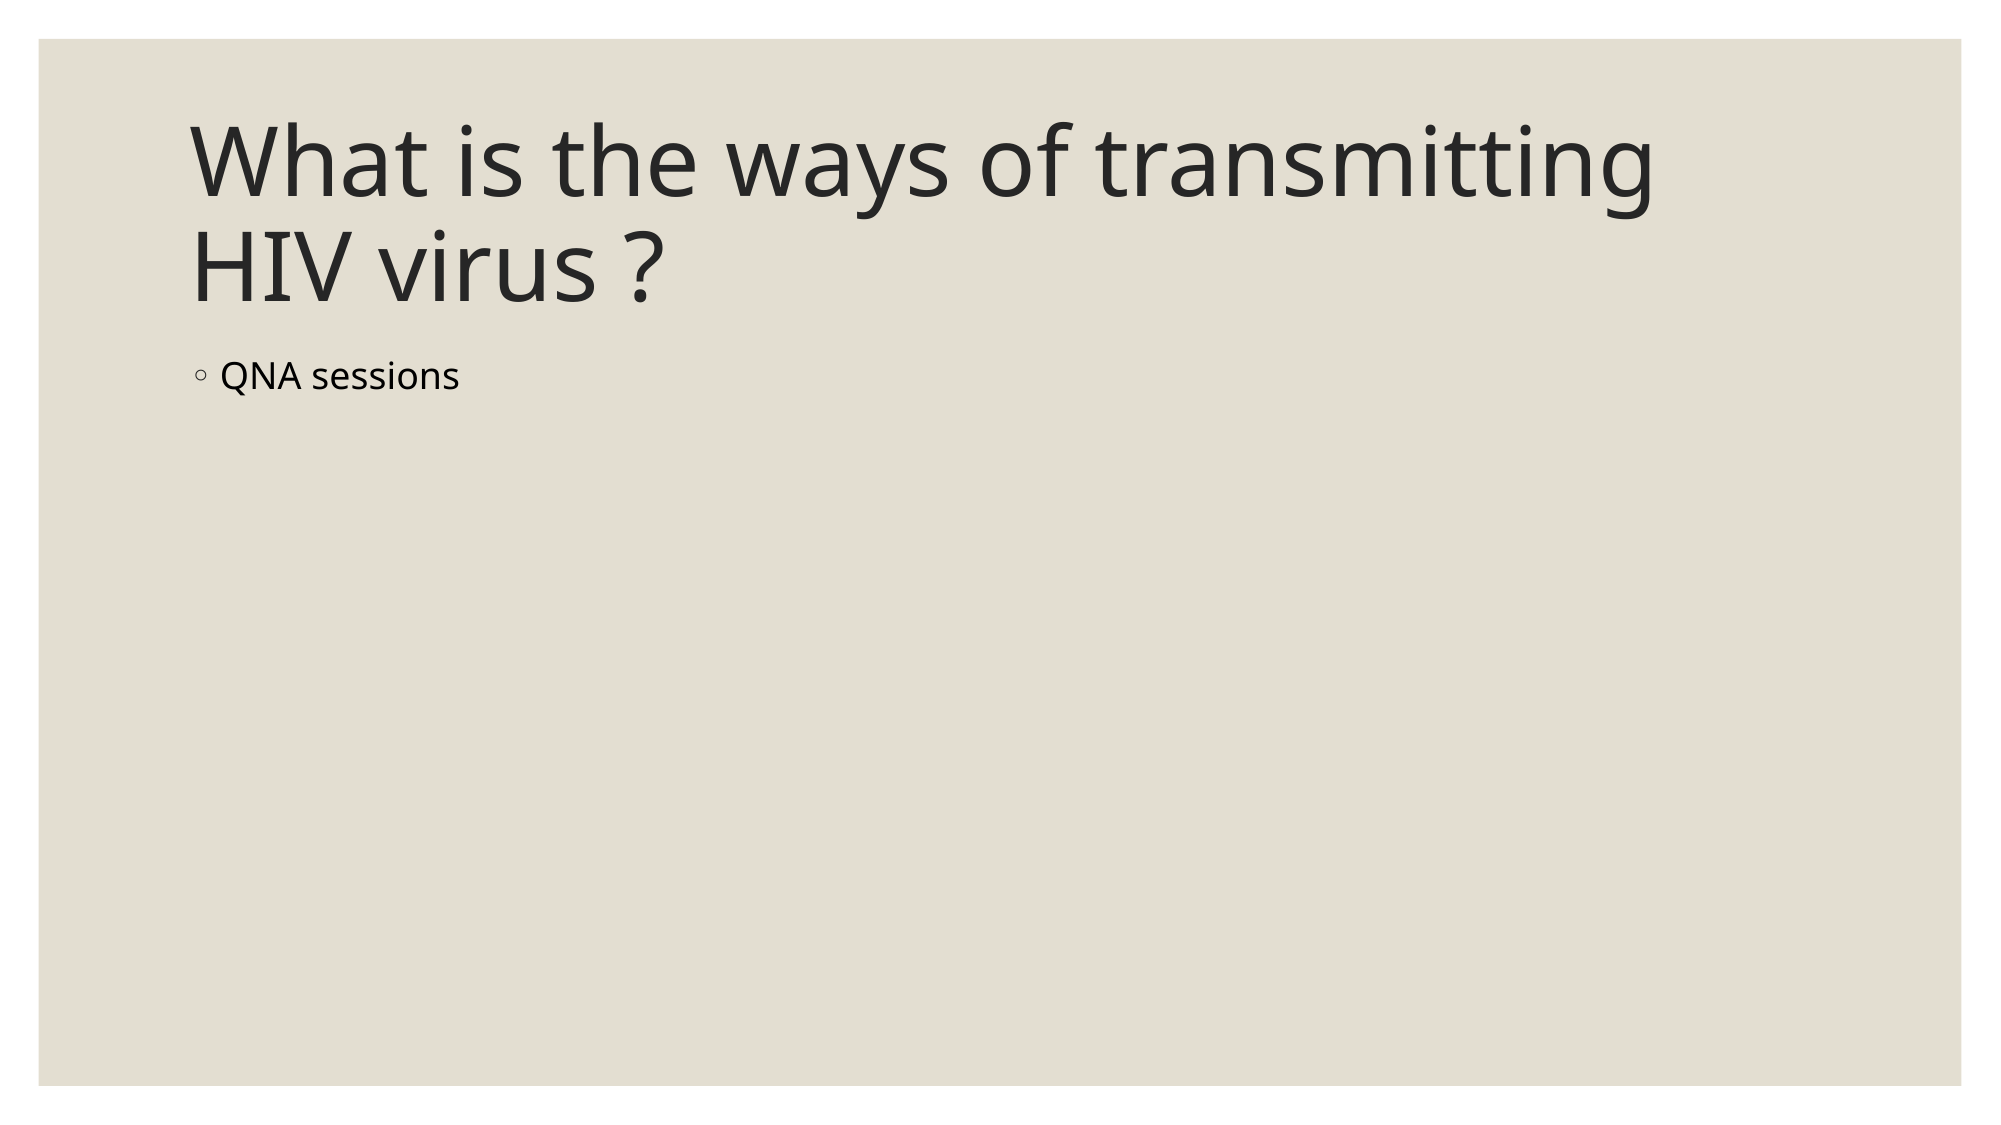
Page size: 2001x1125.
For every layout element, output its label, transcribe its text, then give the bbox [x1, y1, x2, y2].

list QNA sessions [174, 345, 1825, 990]
title What is the ways of transmitting HIV virus ? [174, 105, 1825, 331]
